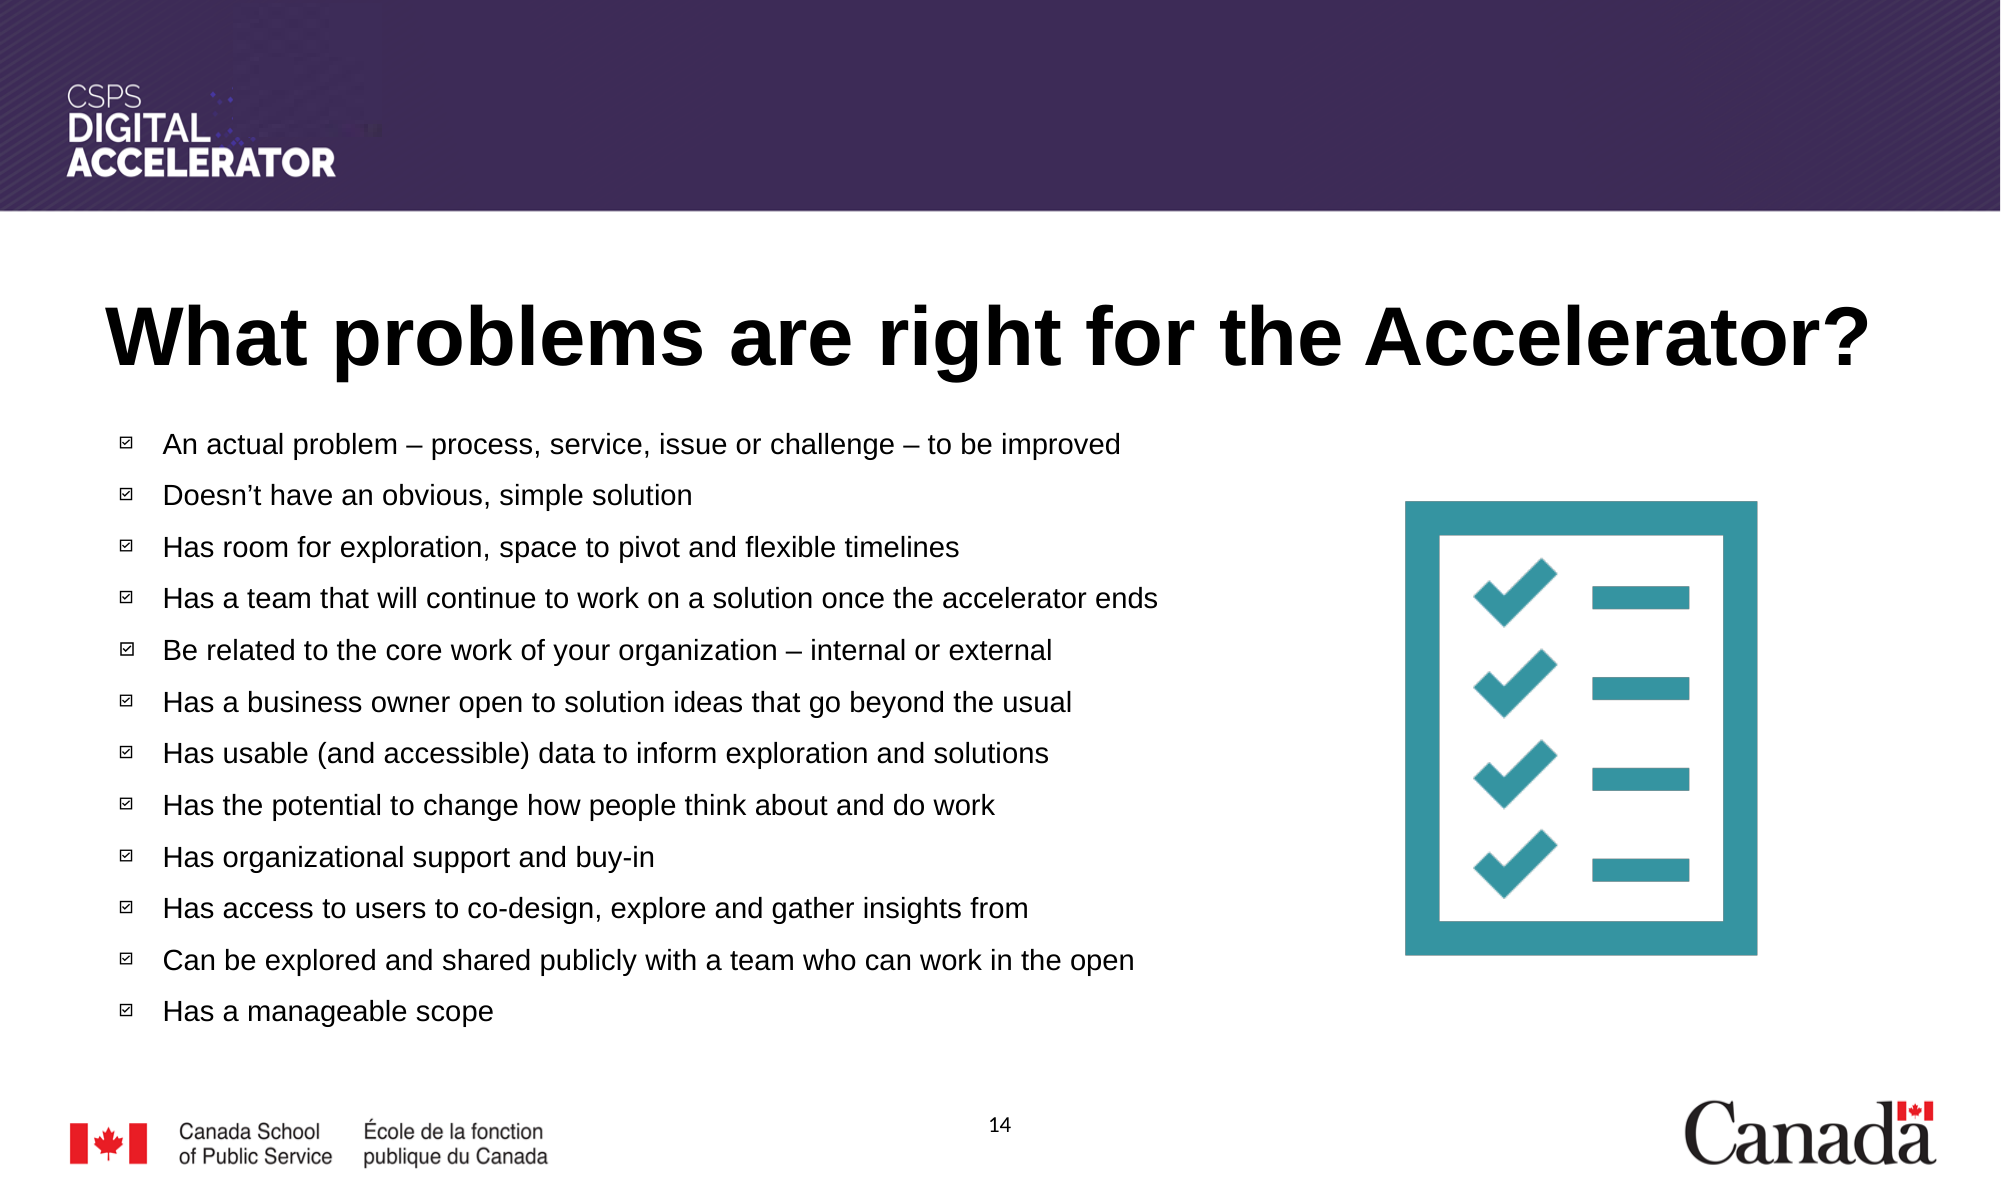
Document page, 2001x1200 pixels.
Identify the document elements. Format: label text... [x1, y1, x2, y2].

title What problems are right for the Accelerator? [90, 230, 1950, 448]
text_box 14 [774, 1102, 1225, 1163]
picture [0, 0, 2001, 1200]
text_box An actual problem – process, service, issue or challenge – to be improved Doesn’t have an obvious, simple solution Has room for exploration, space to pivot and flexible timelines Has a team that will continue to work on a solution once the accelerator ends Be related to the core work of your organization – internal or external Has a business owner open to solution ideas that go beyond the usual Has usable (and accessible) data to inform exploration and solutions Has the potential to change how people think about and do work Has organizational support and buy-in Has access to users to co-design, explore and gather insights from Can be explored and shared publicly with a team who can work in the open Has a manageable scope [100, 417, 1620, 1036]
